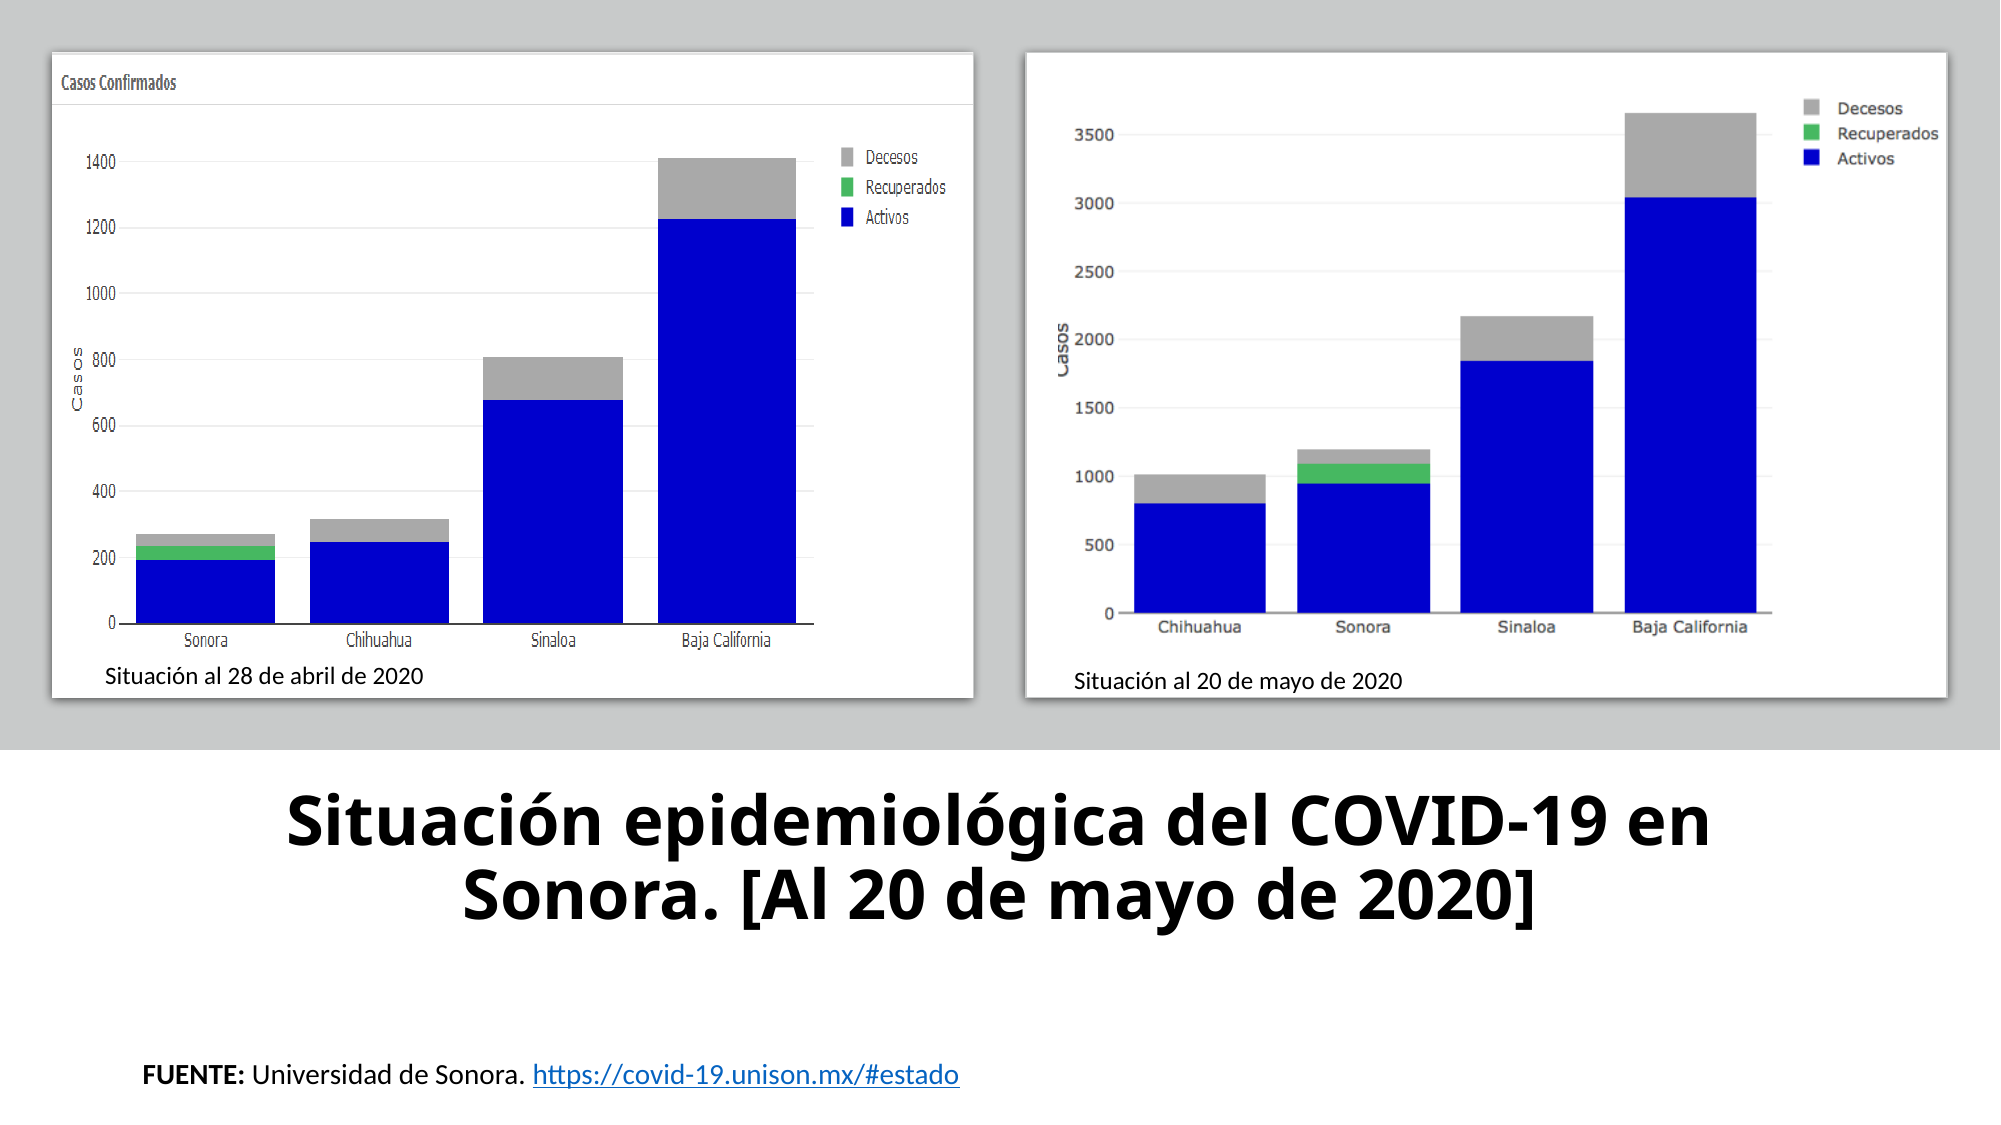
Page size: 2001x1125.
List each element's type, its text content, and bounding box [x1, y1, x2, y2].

picture [1057, 96, 1947, 646]
text_box Situación al 20 de mayo de 2020 [1059, 656, 1419, 702]
text_box [1025, 52, 1948, 698]
text_box FUENTE: Universidad de Sonora. https://covid-19.unison.mx/#estado [127, 1048, 1177, 1098]
text_box [0, 0, 2000, 751]
picture [52, 52, 973, 698]
title Situación epidemiológica del COVID-19 en Sonora. [Al 20 de mayo de 2020] [249, 761, 1750, 942]
